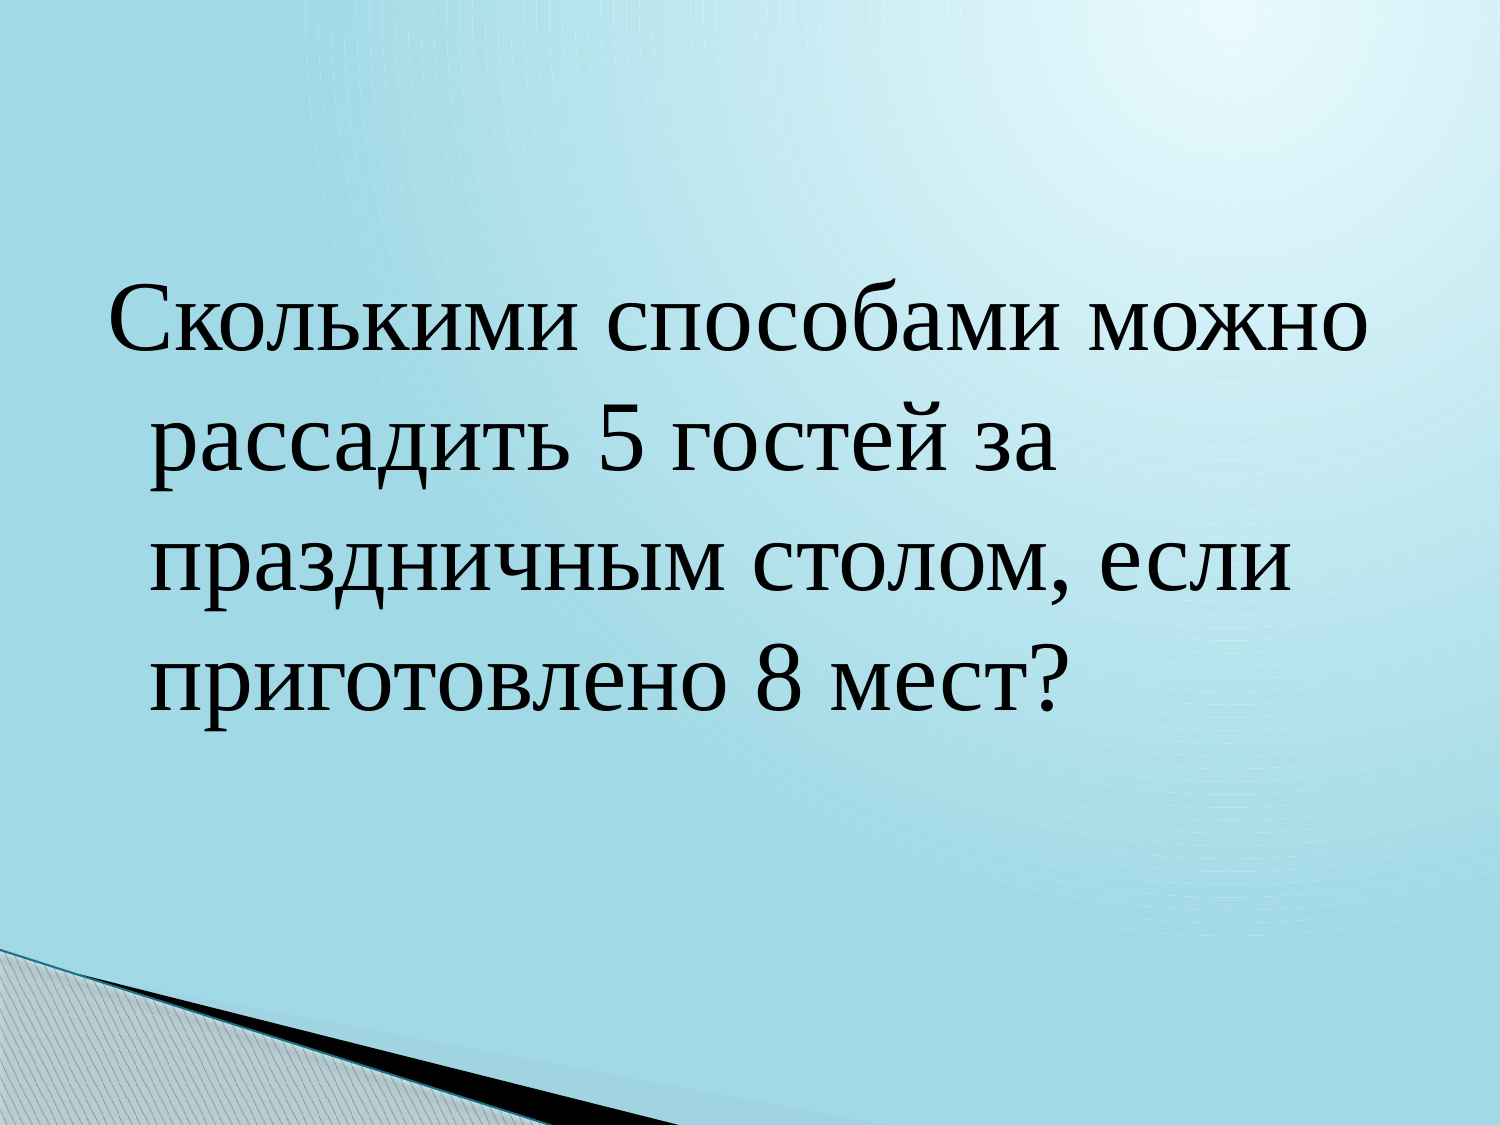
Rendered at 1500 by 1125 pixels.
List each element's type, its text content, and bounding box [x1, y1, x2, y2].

list Сколькими способами можно рассадить 5 гостей за праздничным столом, если приготовлено 8 мест? [75, 243, 1425, 986]
